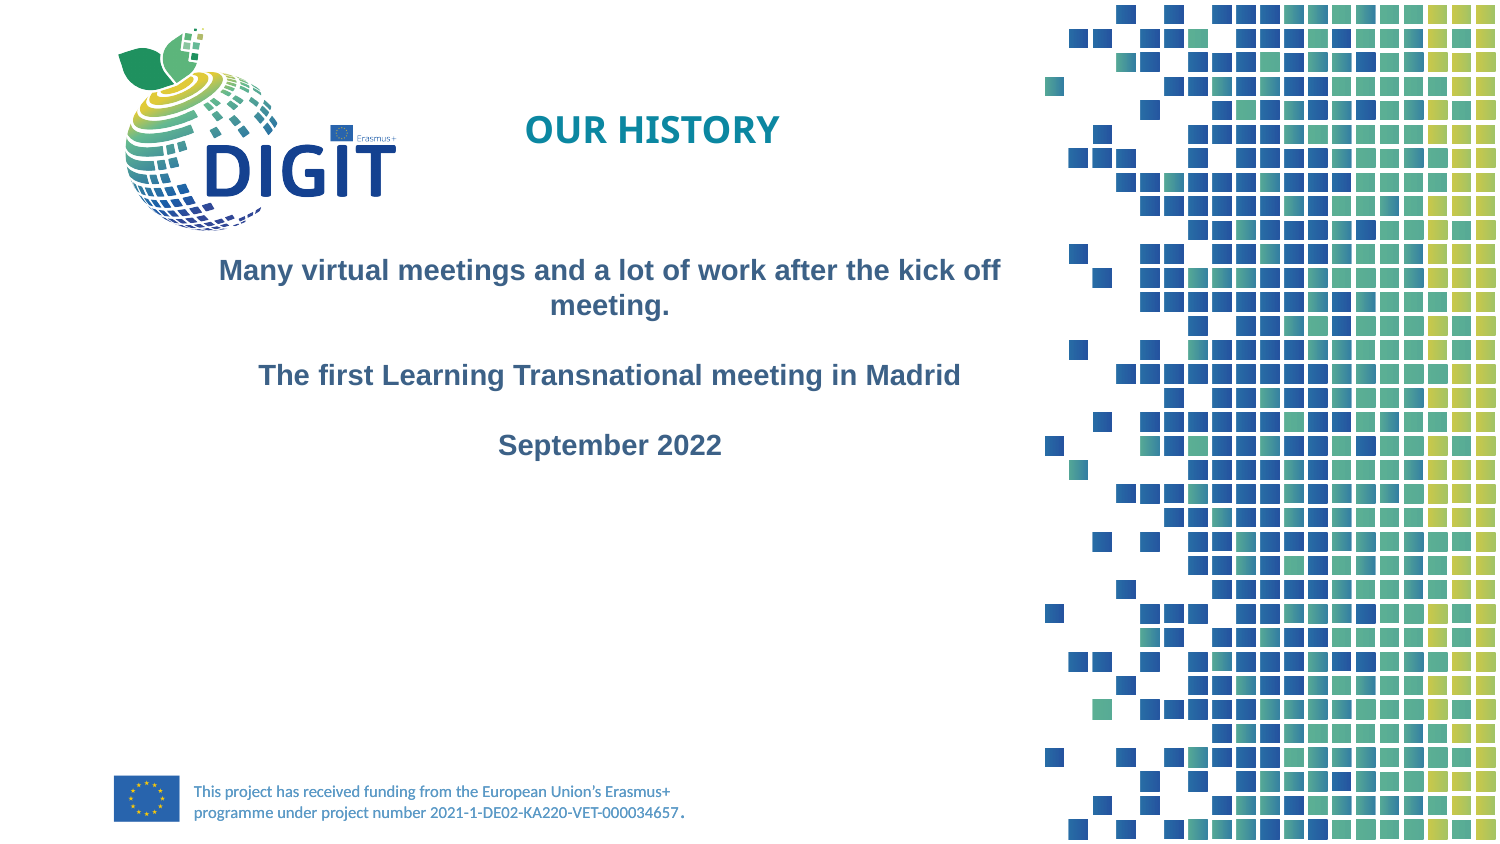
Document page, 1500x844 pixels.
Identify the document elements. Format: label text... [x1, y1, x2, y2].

picture [106, 765, 188, 829]
picture [113, 24, 402, 236]
text_box Many virtual meetings and a lot of work after the kick off meeting. The first Learning Transnational meeting in Madrid September 2022 [148, 244, 1072, 539]
text_box OUR HISTORY [219, 91, 1085, 148]
